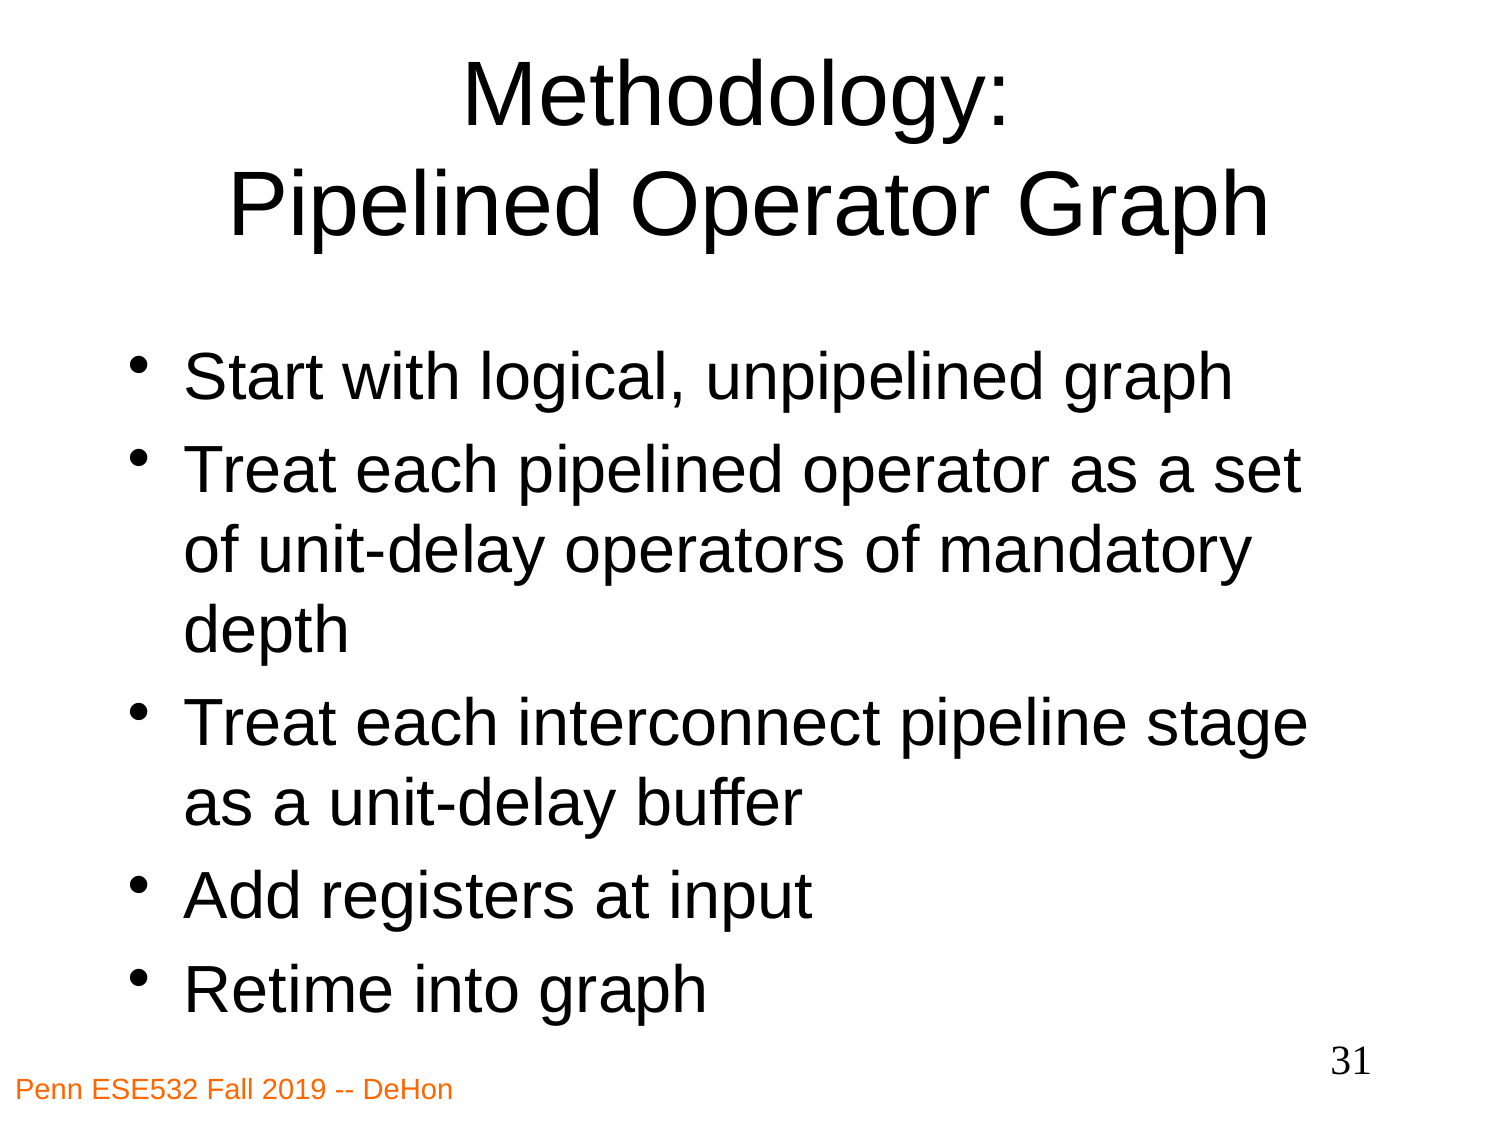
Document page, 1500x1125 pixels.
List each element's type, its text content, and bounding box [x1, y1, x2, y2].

title Methodology: Pipelined Operator Graph [112, 49, 1388, 238]
list Start with logical, unpipelined graph Treat each pipelined operator as a set of unit-delay operators of mandatory depth Treat each interconnect pipeline stage as a unit-delay buffer Add registers at input Retime into graph [112, 324, 1388, 1001]
slide_number Penn ESE532 Fall 2019 -- DeHon [0, 1062, 688, 1125]
slide_number 31 [1074, 1024, 1388, 1101]
